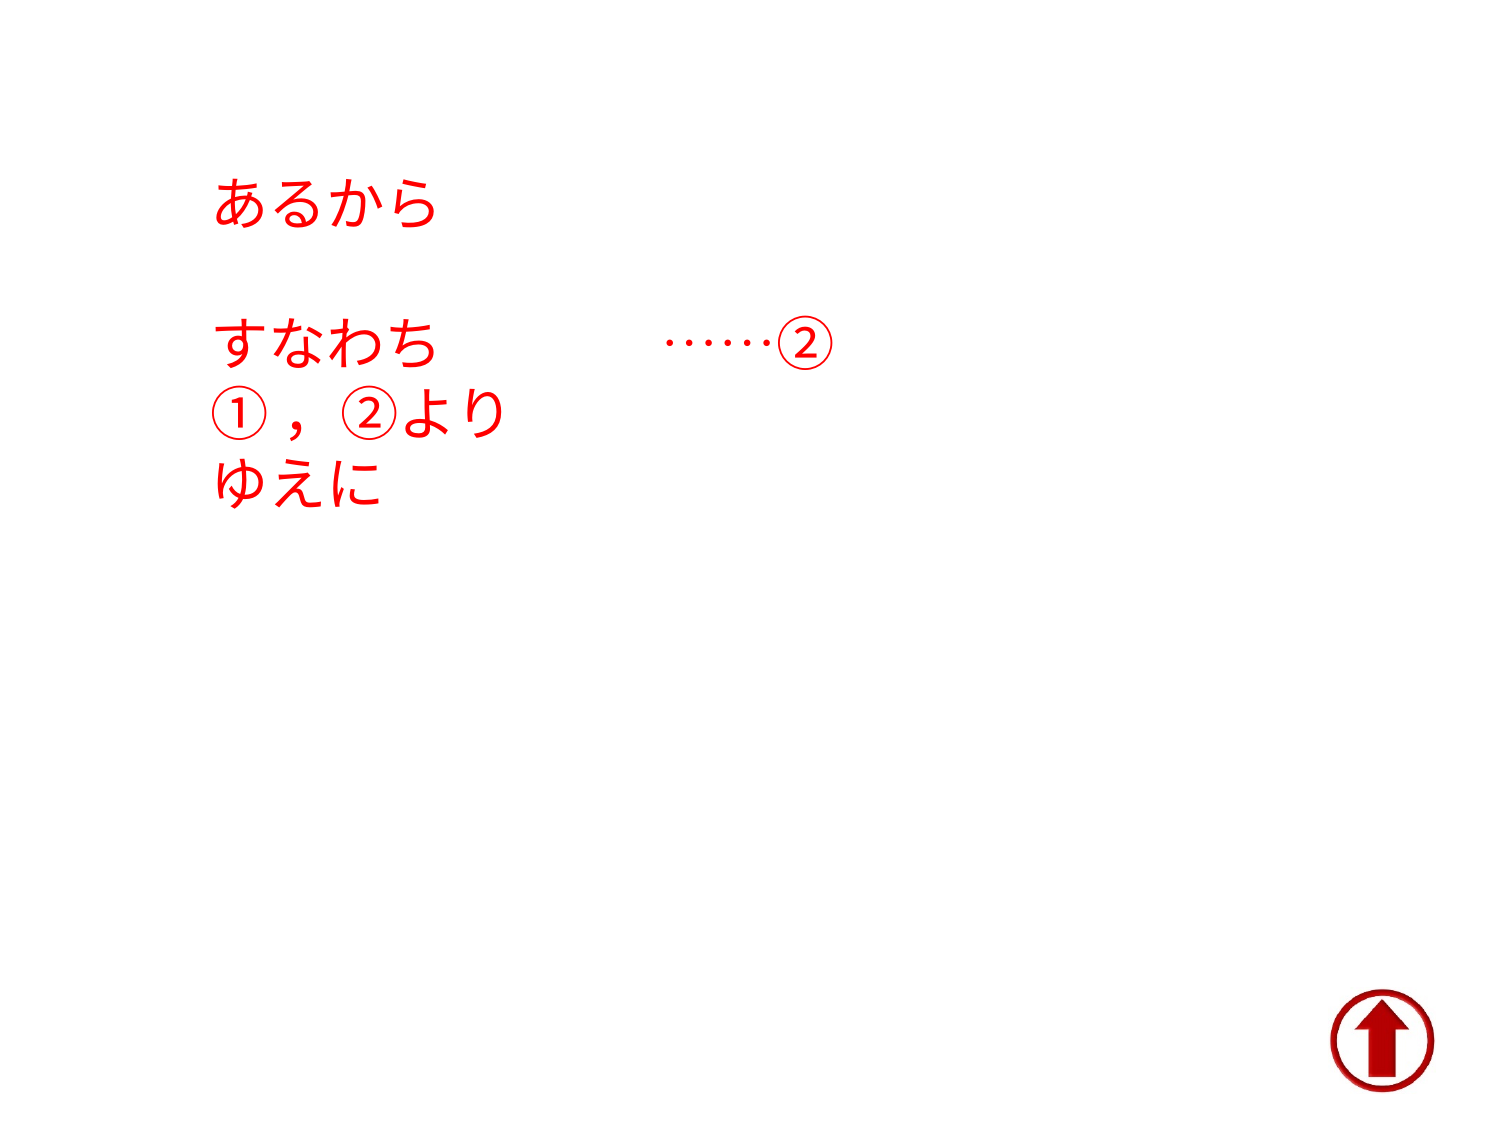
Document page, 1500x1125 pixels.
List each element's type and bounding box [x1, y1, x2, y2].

picture [1328, 987, 1436, 1095]
